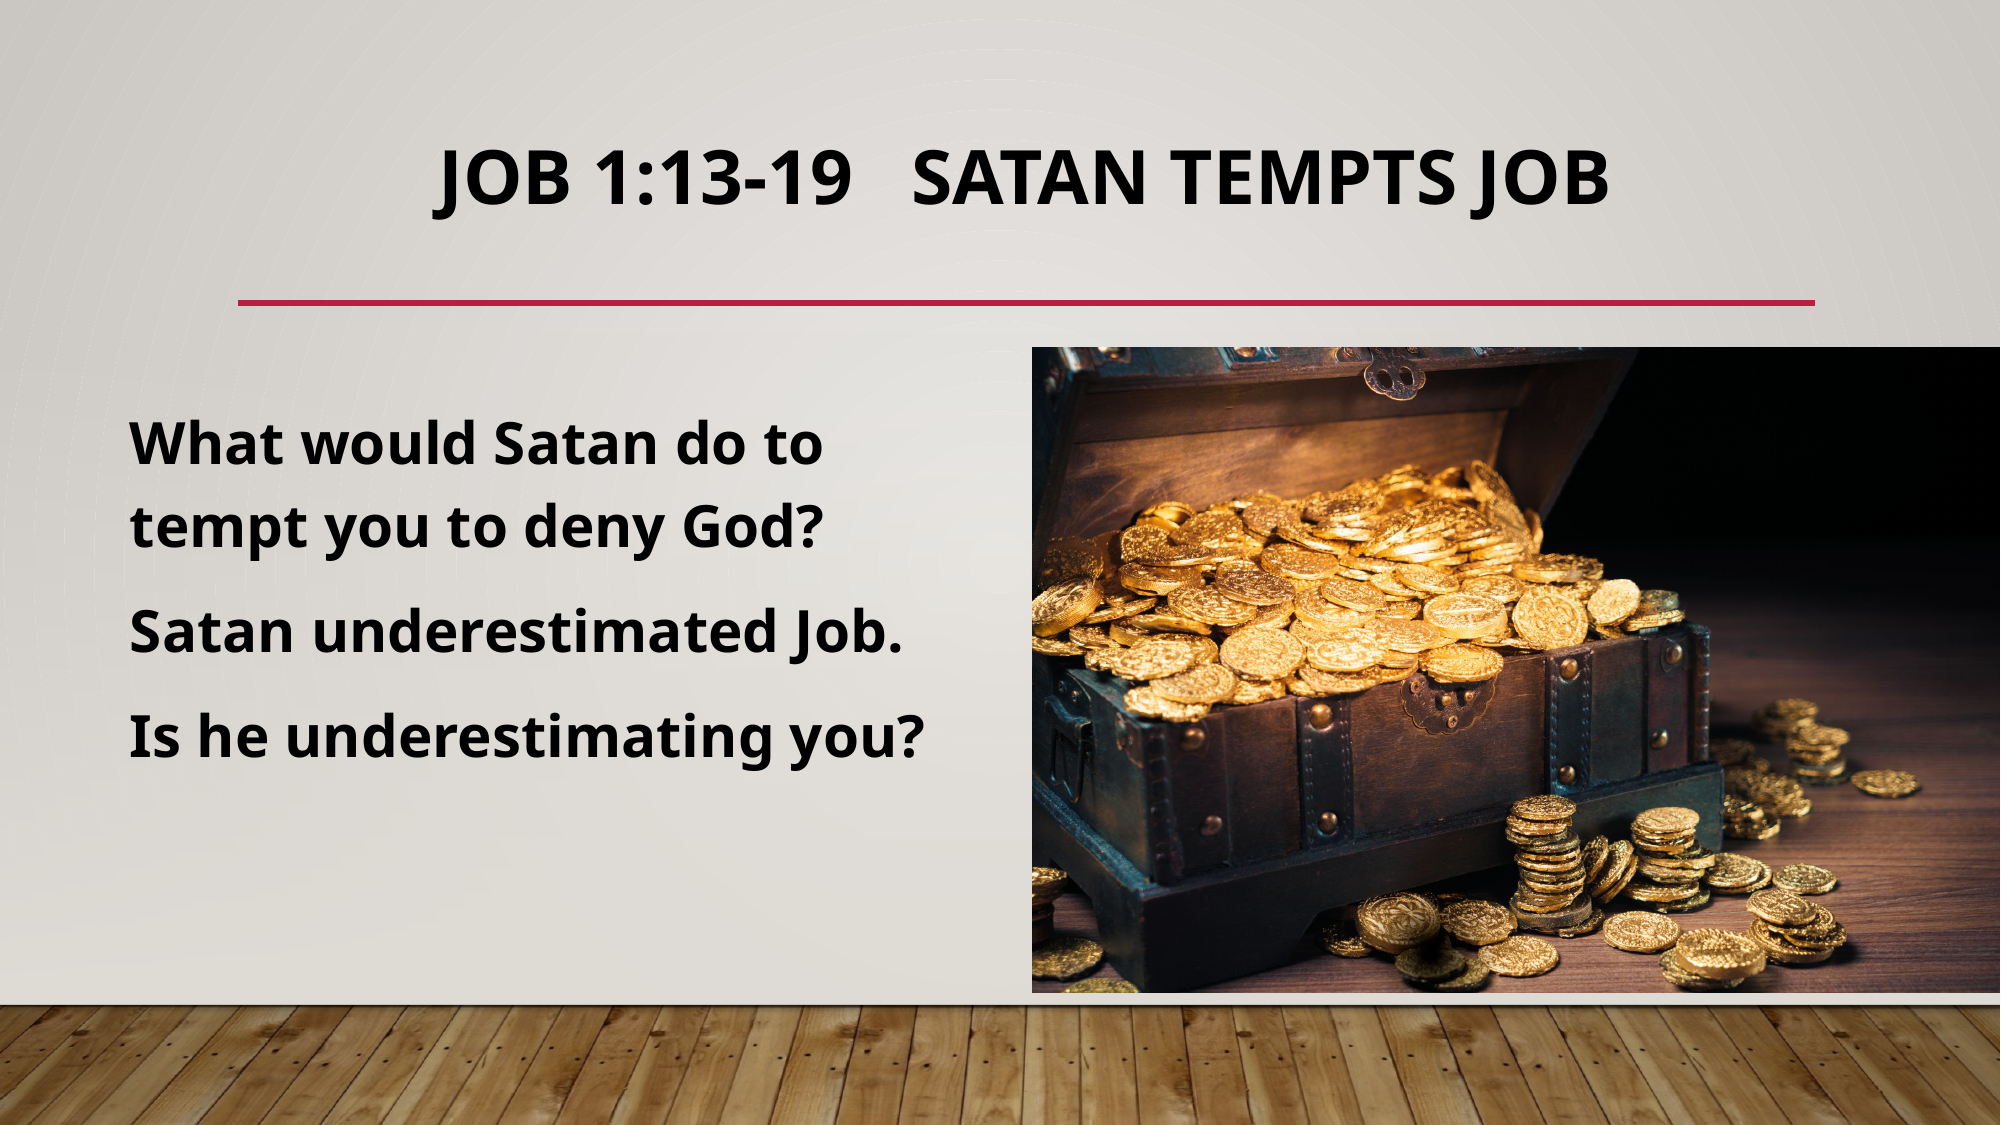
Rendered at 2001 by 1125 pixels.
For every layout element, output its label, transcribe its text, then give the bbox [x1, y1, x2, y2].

list What would Satan do to tempt you to deny God? Satan underestimated Job. Is he underestimating you? [115, 384, 1013, 929]
title Job 1:13-19 Satan tempts job [238, 131, 1814, 305]
picture [0, 1005, 2000, 1125]
picture [1032, 347, 2000, 994]
